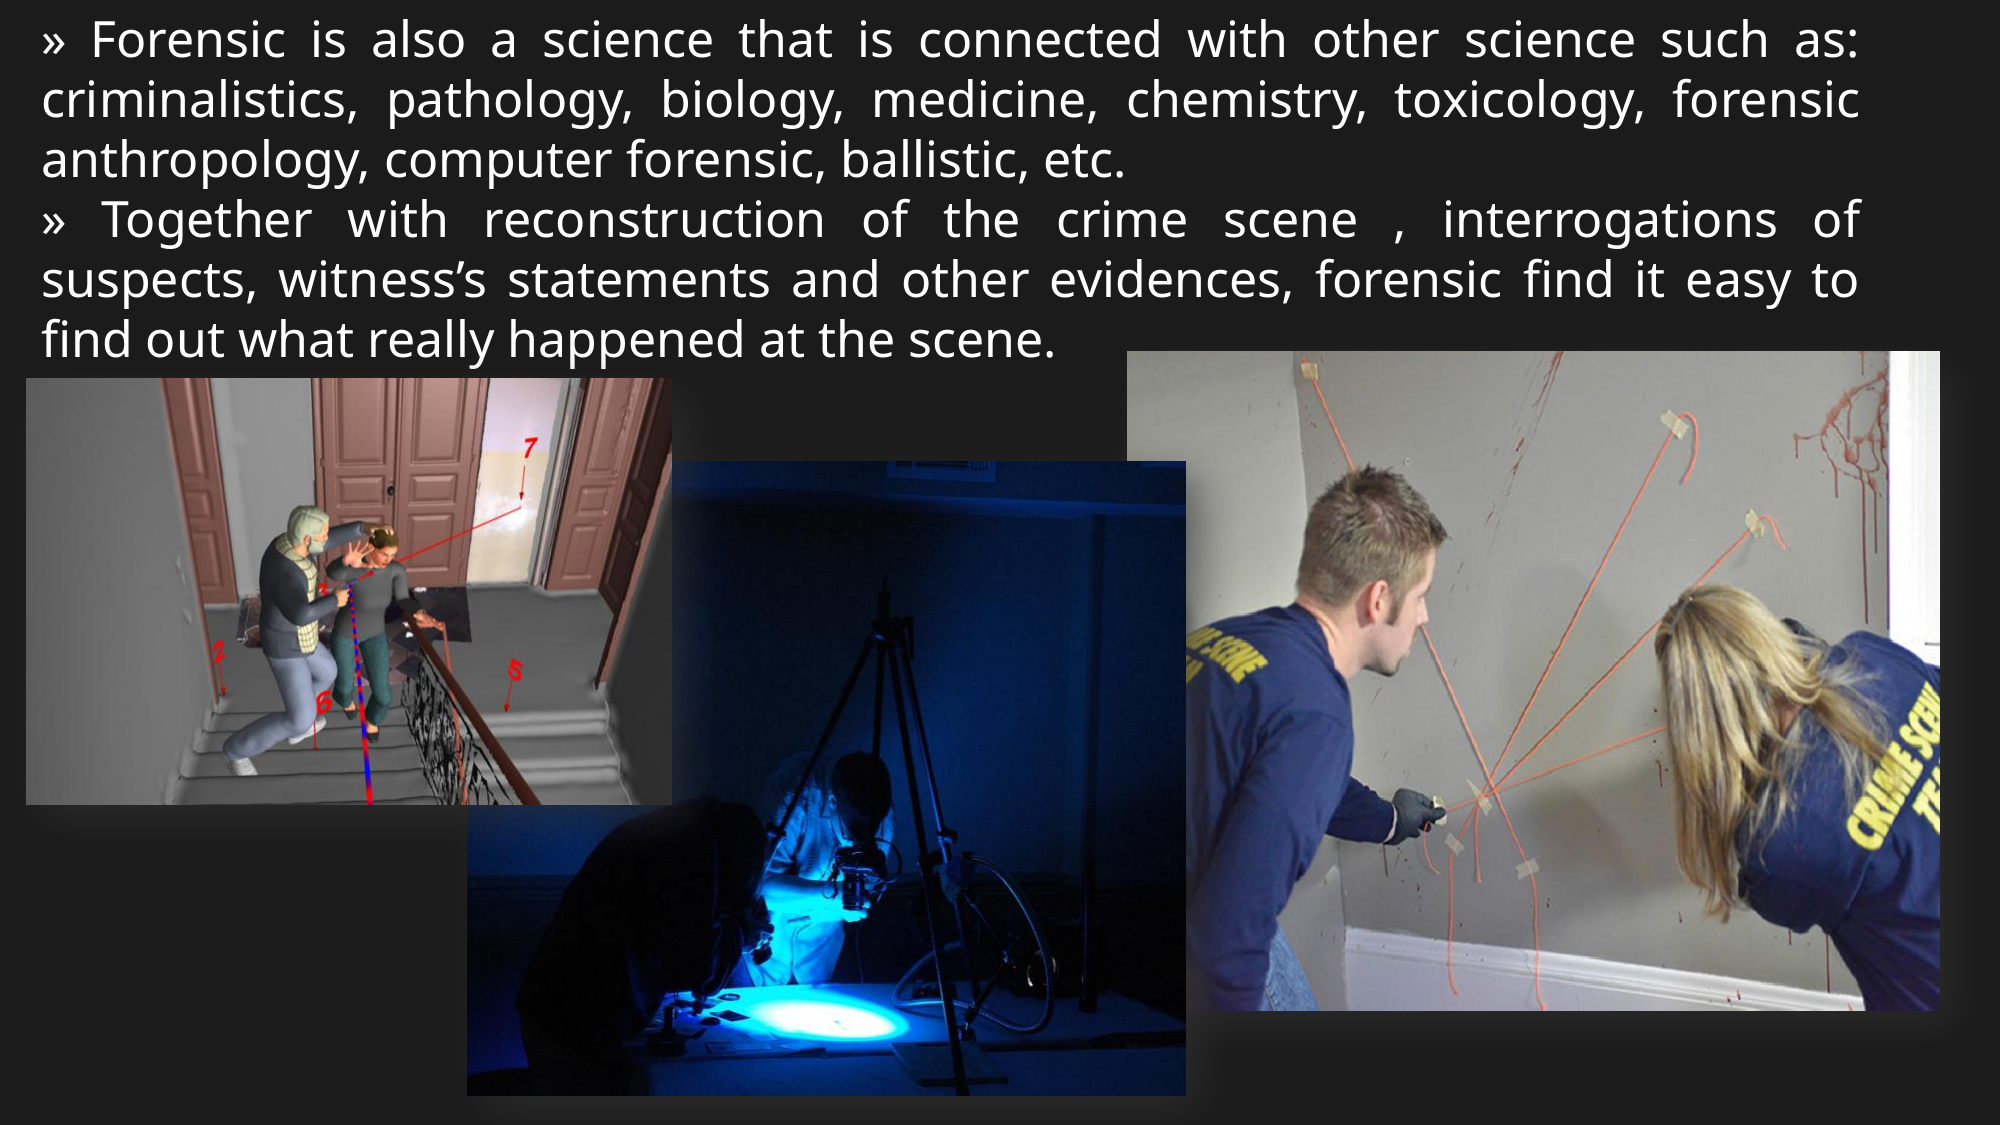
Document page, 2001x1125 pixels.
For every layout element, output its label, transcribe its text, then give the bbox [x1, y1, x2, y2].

picture [26, 351, 1940, 1096]
text_box » Forensic is also a science that is connected with other science such as: criminalistics, pathology, biology, medicine, chemistry, toxicology, forensic anthropology, computer forensic, ballistic, etc. » Together with reconstruction of the crime scene , interrogations of suspects, witness’s statements and other evidences, forensic find it easy to find out what really happened at the scene. [26, 0, 1876, 375]
